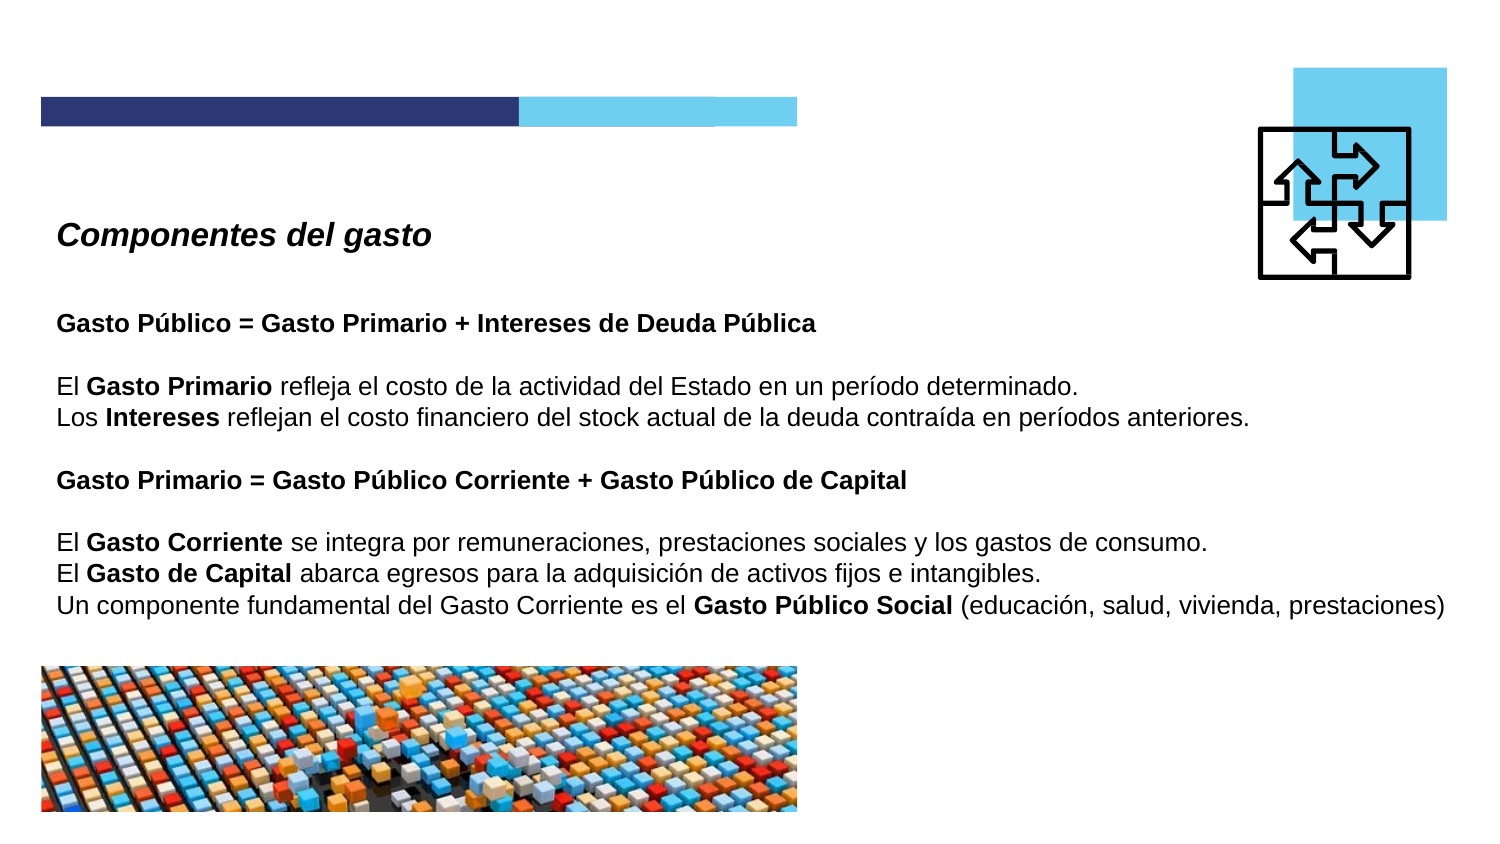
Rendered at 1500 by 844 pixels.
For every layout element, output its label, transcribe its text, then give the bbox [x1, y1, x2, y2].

text_box Componentes del gasto [41, 198, 550, 257]
text_box Gasto Público = Gasto Primario + Intereses de Deuda Pública El Gasto Primario refleja el costo de la actividad del Estado en un período determinado. Los Intereses reflejan el costo financiero del stock actual de la deuda contraída en períodos anteriores. Gasto Primario = Gasto Público Corriente + Gasto Público de Capital El Gasto Corriente se integra por remuneraciones, prestaciones sociales y los gastos de consumo. El Gasto de Capital abarca egresos para la adquisición de activos fijos e intangibles. Un componente fundamental del Gasto Corriente es el Gasto Público Social (educación, salud, vivienda, prestaciones) [41, 291, 1500, 670]
picture [41, 670, 798, 812]
